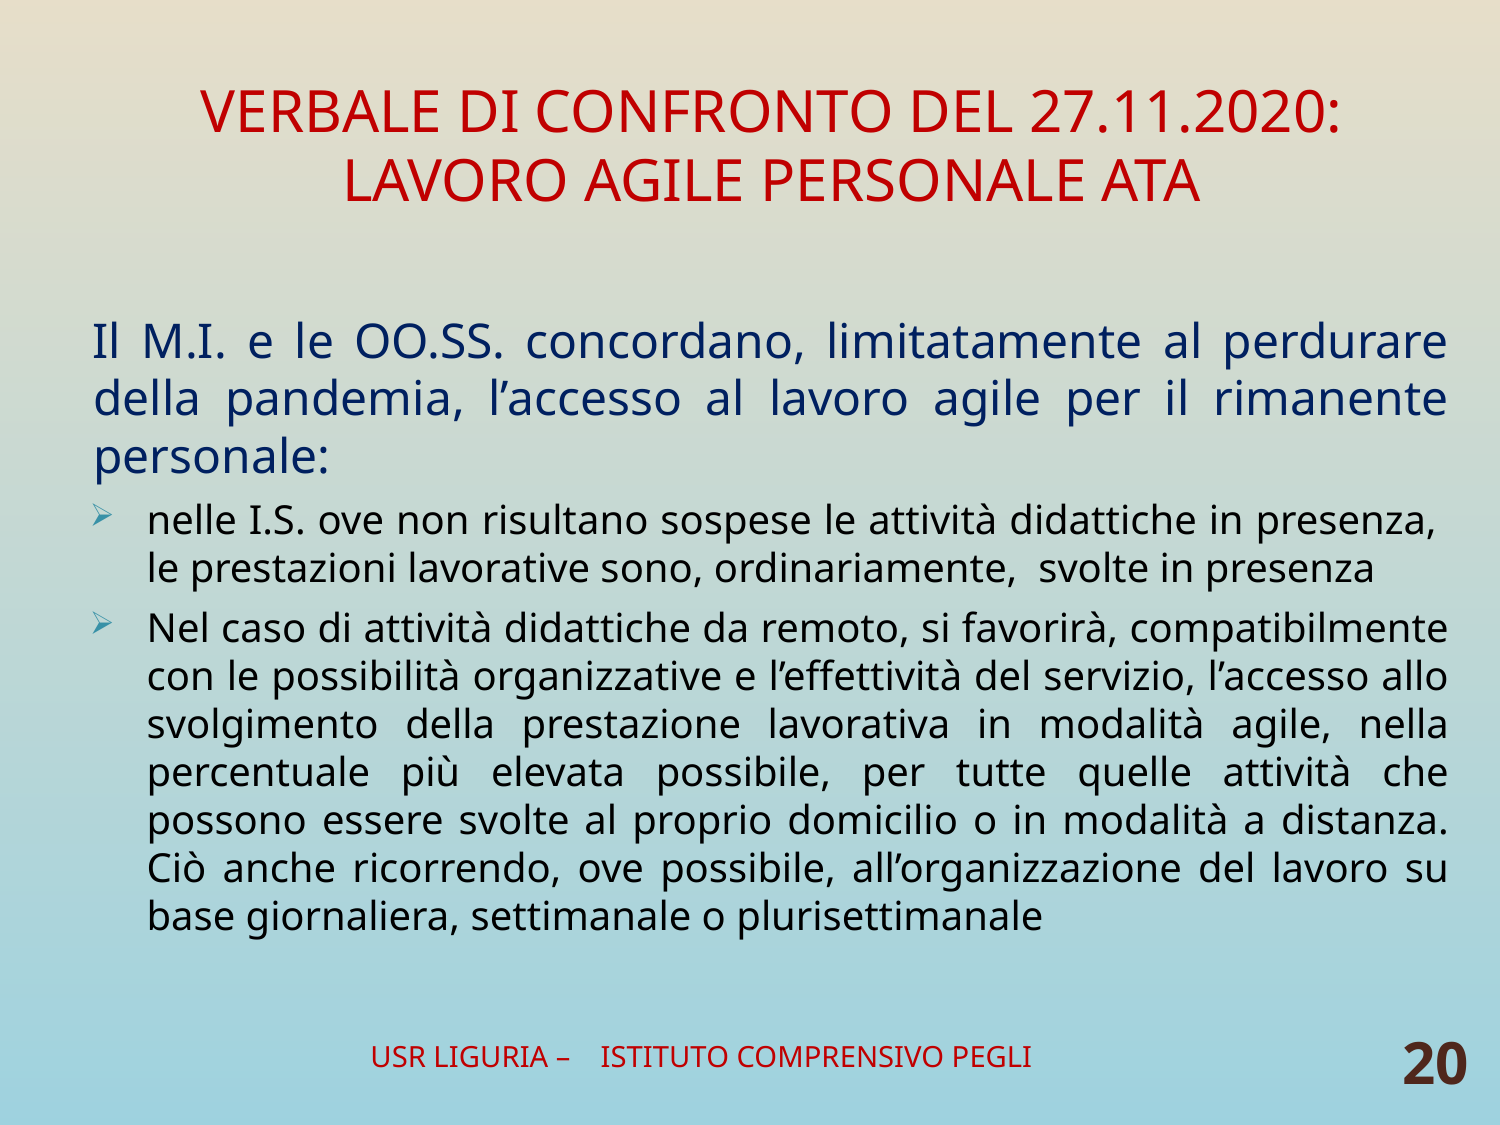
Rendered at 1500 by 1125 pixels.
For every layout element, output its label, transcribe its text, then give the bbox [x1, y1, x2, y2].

footer USR LIGURIA – ISTITUTO COMPRENSIVO PEGLI [147, 1025, 1256, 1081]
slide_number 20 [1382, 1034, 1488, 1113]
title VERBALE DI CONFRONTO DEL 27.11.2020: LAVORO AGILE PERSONALE ATA [112, 50, 1431, 238]
list Il M.I. e le OO.SS. concordano, limitatamente al perdurare della pandemia, l’accesso al lavoro agile per il rimanente personale: nelle I.S. ove non risultano sospese le attività didattiche in presenza, le prestazioni lavorative sono, ordinariamente, svolte in presenza Nel caso di attività didattiche da remoto, si favorirà, compatibilmente con le possibilità organizzative e l’effettività del servizio, l’accesso allo svolgimento della prestazione lavorativa in modalità agile, nella percentuale più elevata possibile, per tutte quelle attività che possono essere svolte al proprio domicilio o in modalità a distanza. Ciò anche ricorrendo, ove possibile, all’organizzazione del lavoro su base giornaliera, settimanale o plurisettimanale [64, 302, 1466, 1025]
